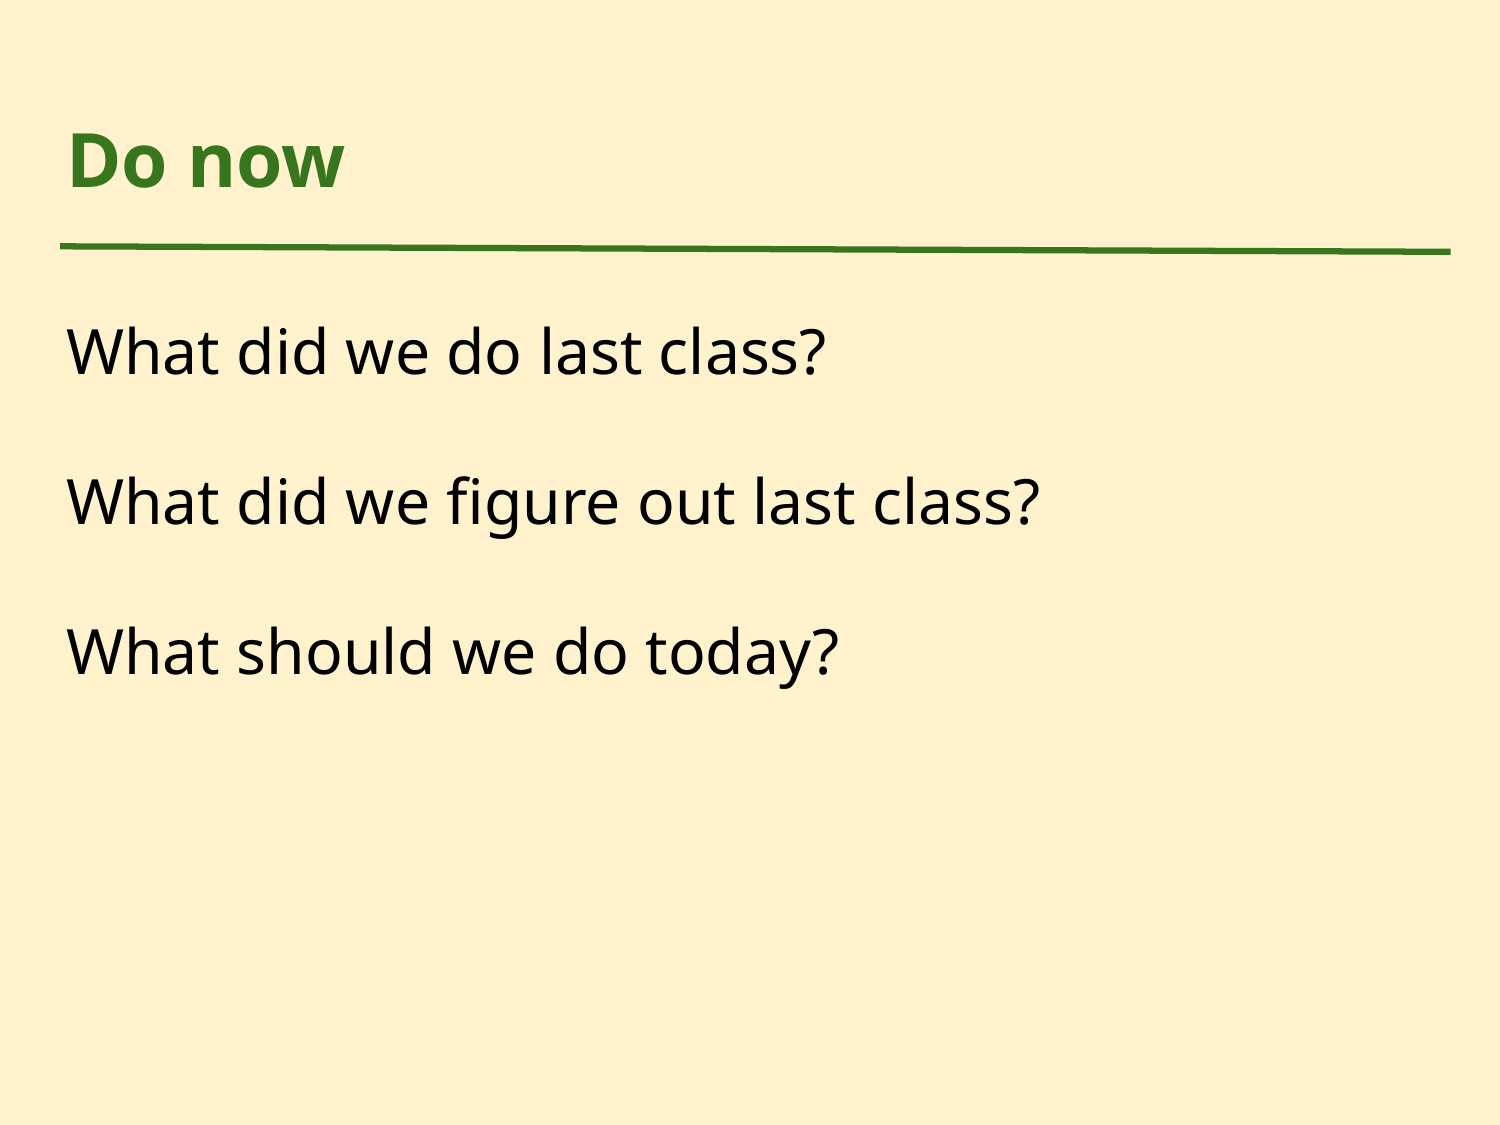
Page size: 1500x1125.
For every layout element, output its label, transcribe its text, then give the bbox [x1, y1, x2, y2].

list What did we do last class? What did we figure out last class? What should we do today? [51, 297, 1449, 1045]
title Do now [51, 97, 1449, 223]
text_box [59, 246, 1451, 253]
